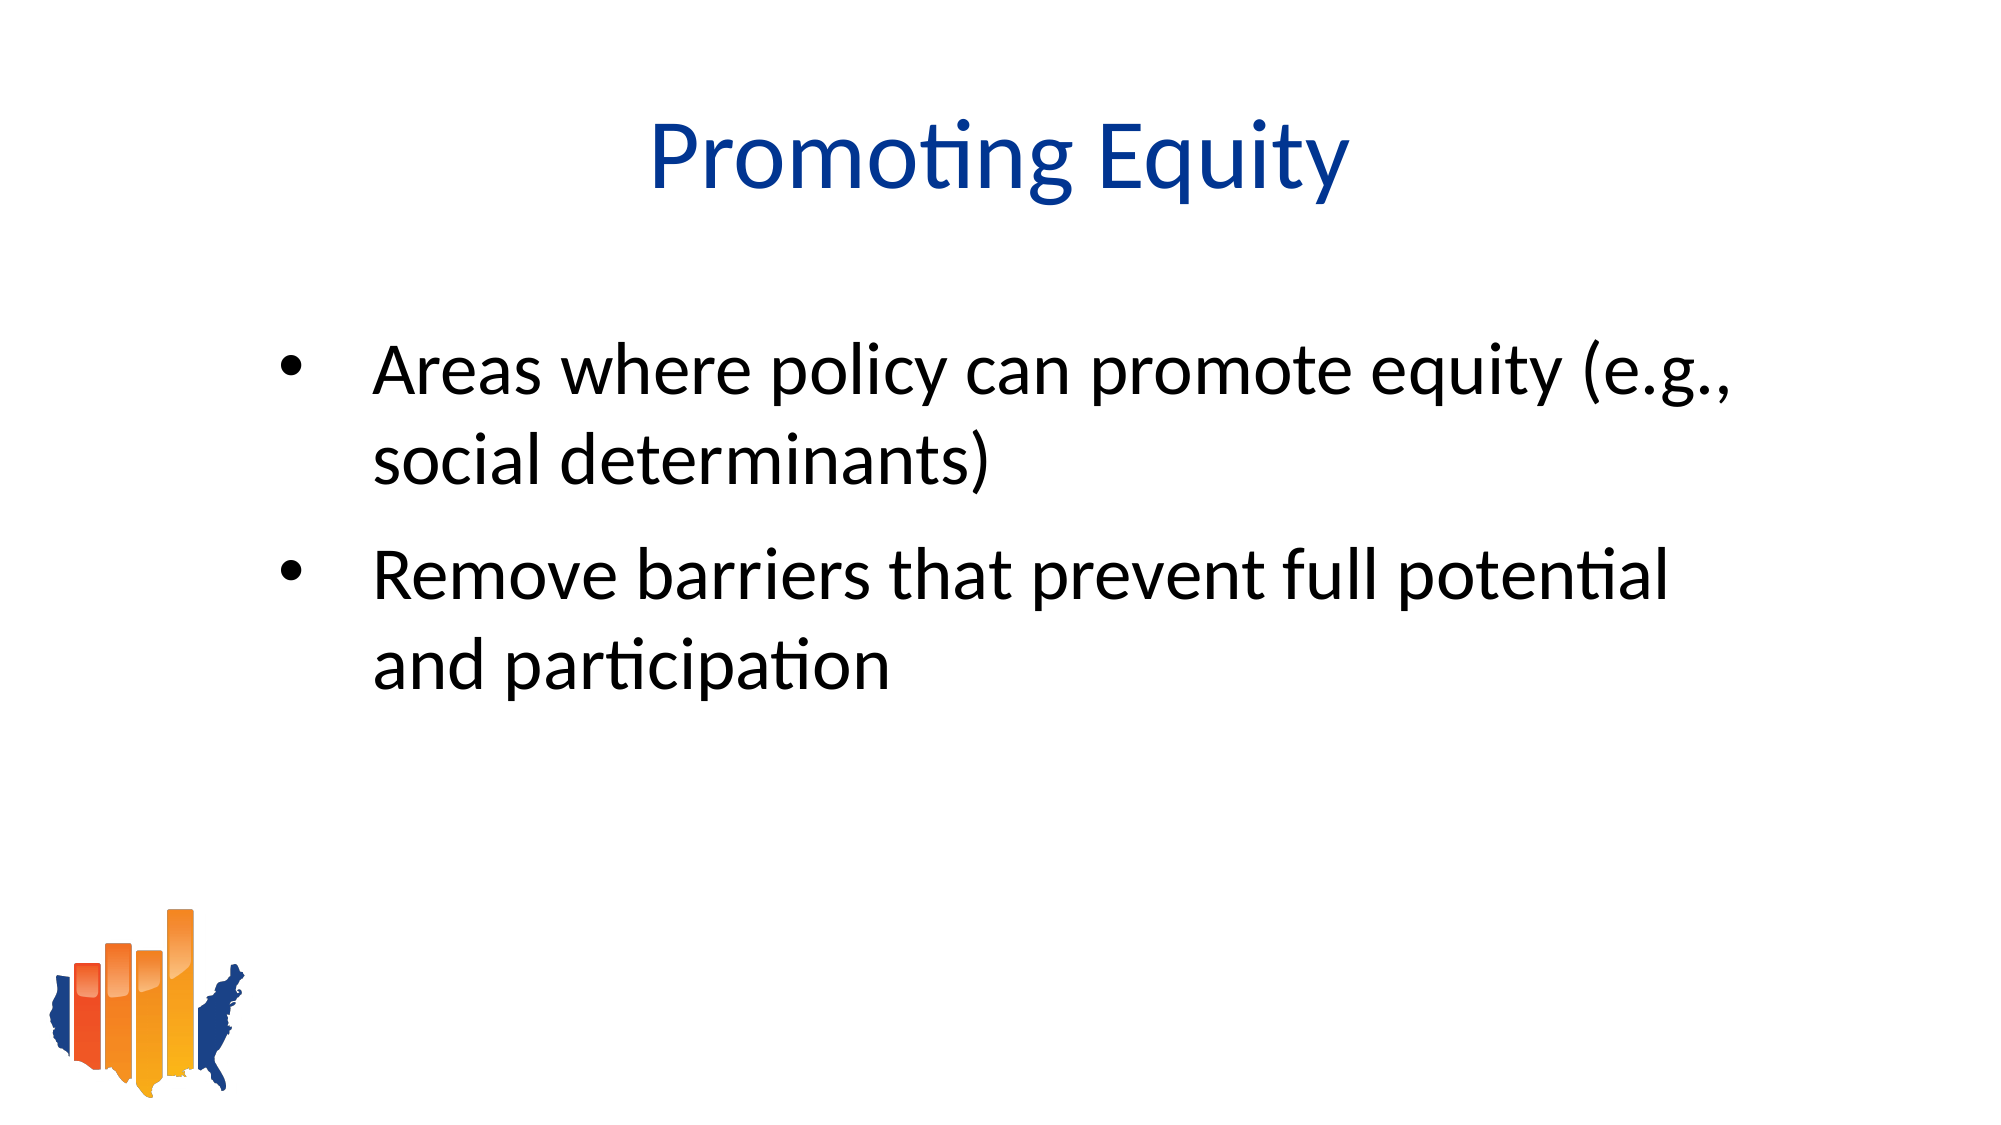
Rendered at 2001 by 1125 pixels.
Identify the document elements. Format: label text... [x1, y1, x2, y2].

picture [10, 900, 284, 1107]
text_box Promoting Equity [351, 81, 1649, 216]
text_box Areas where policy can promote equity (e.g., social determinants) Remove barriers that prevent full potential and participation [263, 311, 1769, 712]
